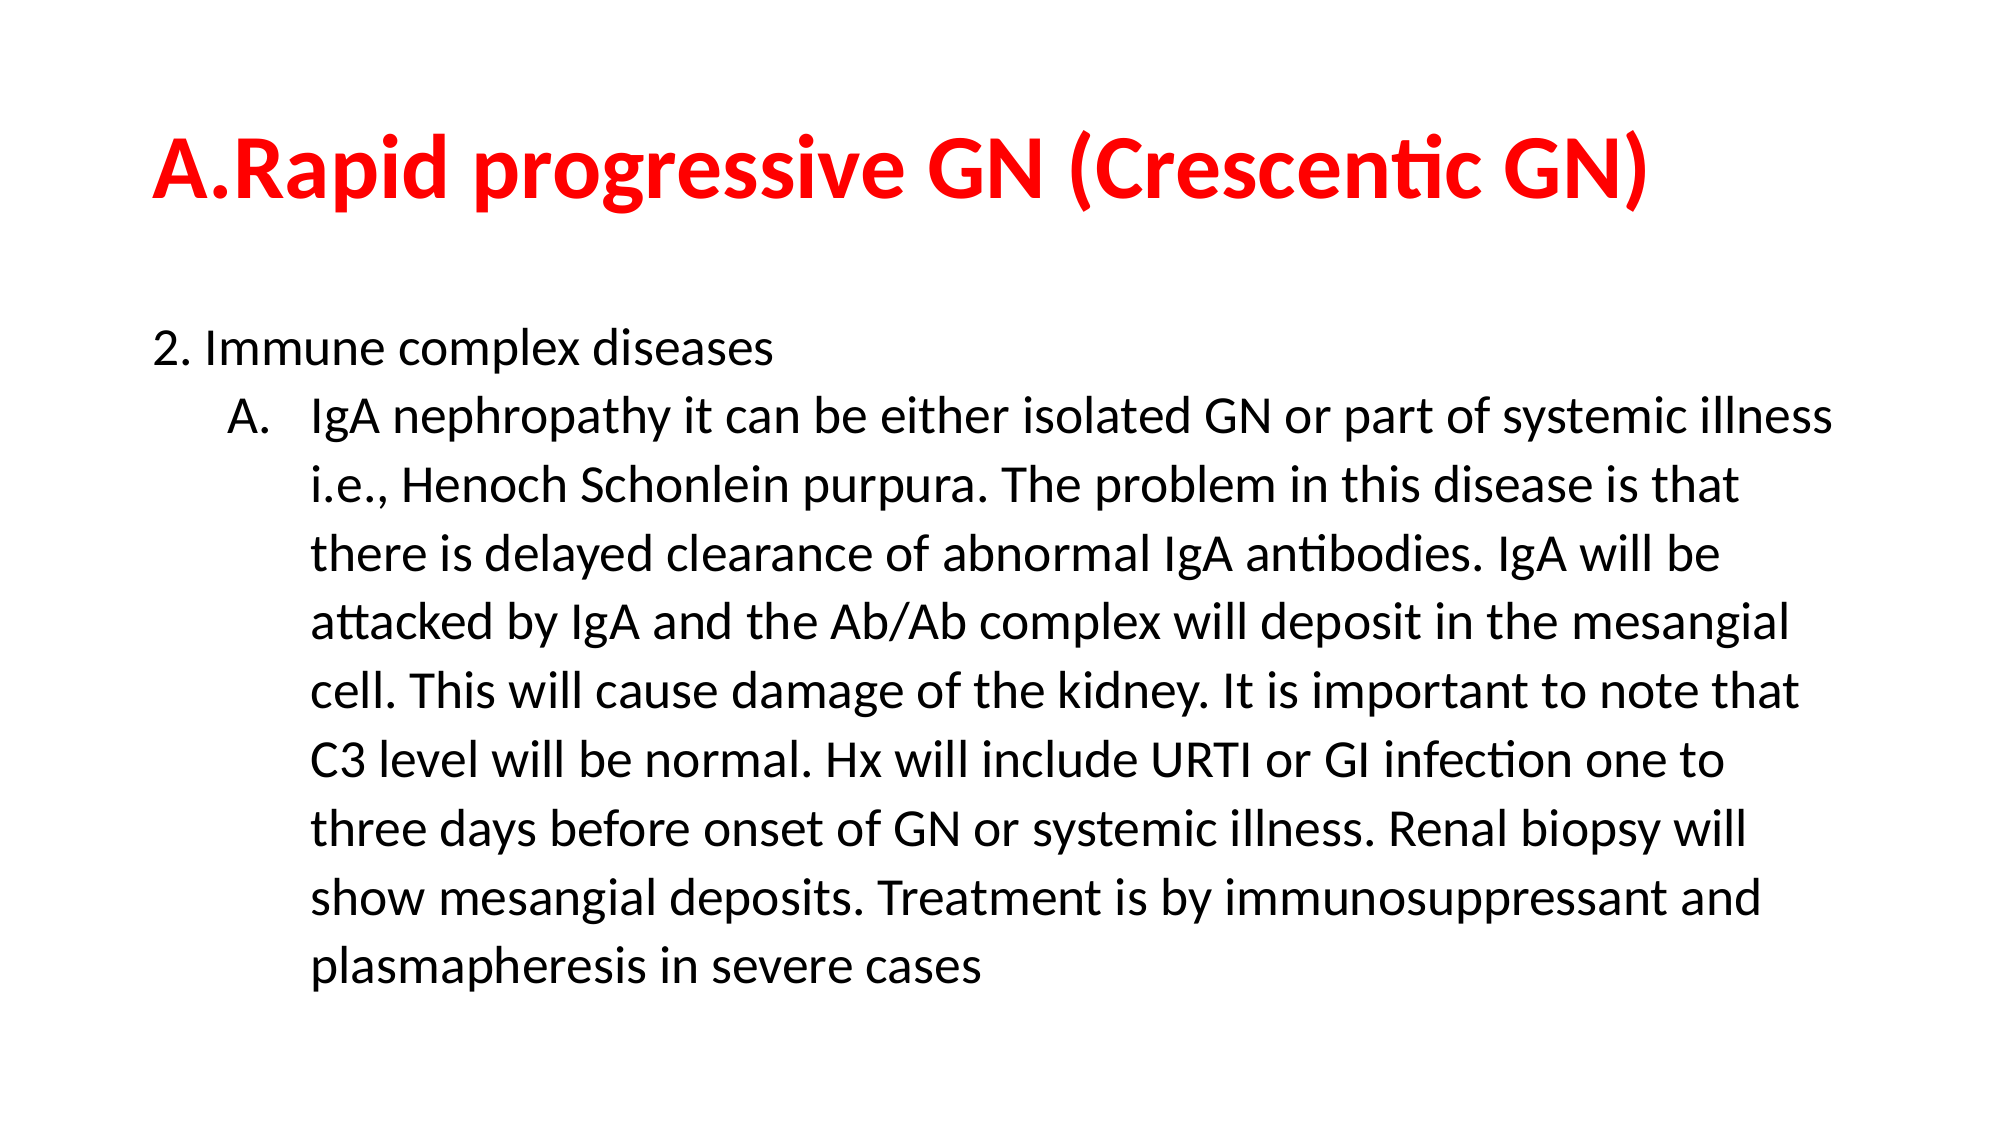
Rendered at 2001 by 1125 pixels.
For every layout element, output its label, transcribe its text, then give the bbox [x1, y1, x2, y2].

title A.Rapid progressive GN (Crescentic GN) [137, 59, 1863, 278]
list 2. Immune complex diseases IgA nephropathy it can be either isolated GN or part of systemic illness i.e., Henoch Schonlein purpura. The problem in this disease is that there is delayed clearance of abnormal IgA antibodies. IgA will be attacked by IgA and the Ab/Ab complex will deposit in the mesangial cell. This will cause damage of the kidney. It is important to note that C3 level will be normal. Hx will include URTI or GI infection one to three days before onset of GN or systemic illness. Renal biopsy will show mesangial deposits. Treatment is by immunosuppressant and plasmapheresis in severe cases [137, 299, 1863, 1014]
